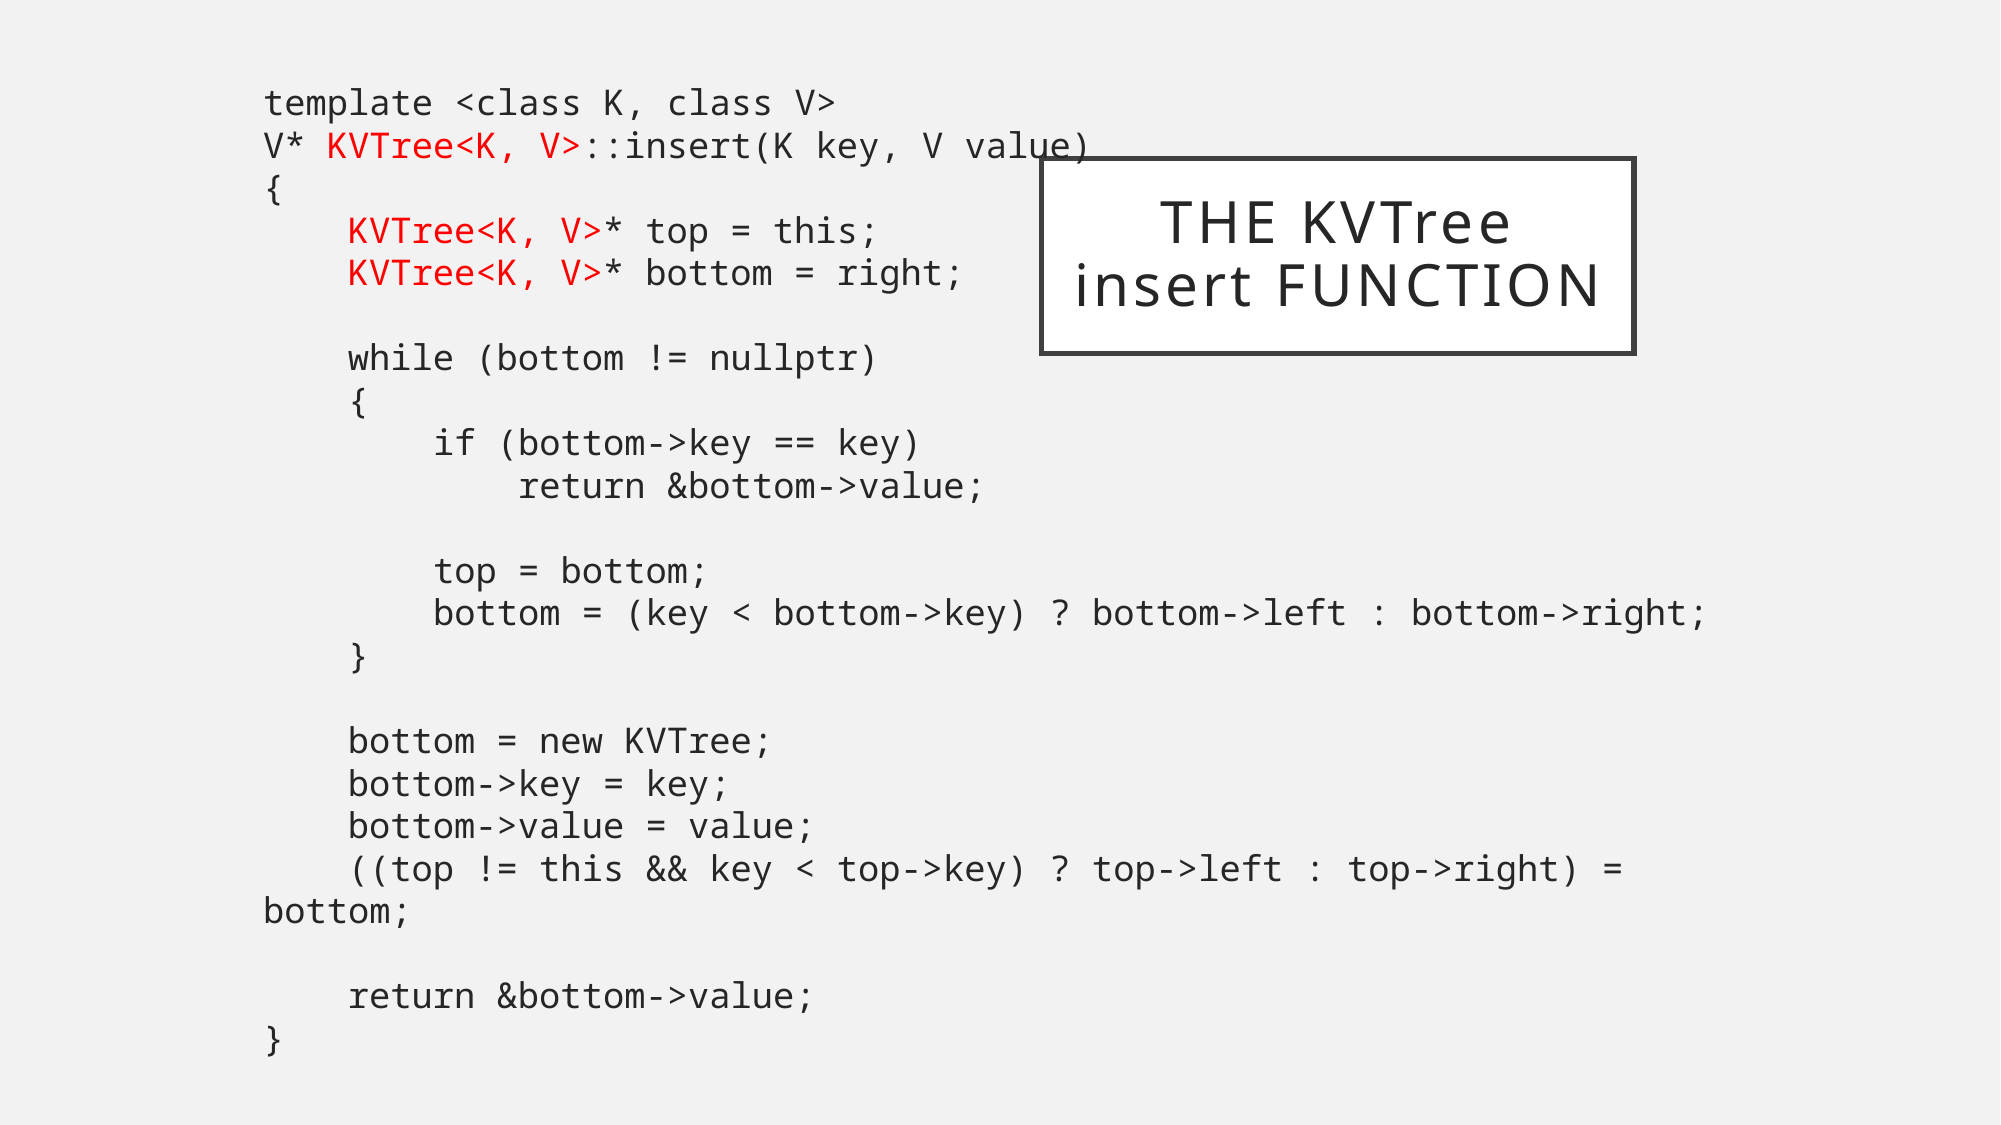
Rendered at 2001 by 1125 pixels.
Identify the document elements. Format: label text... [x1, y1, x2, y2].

list template <class K, class V> V* KVTree<K, V>::insert(K key, V value) { KVTree<K, V>* top = this; KVTree<K, V>* bottom = right; while (bottom != nullptr) { if (bottom->key == key) return &bottom->value; top = bottom; bottom = (key < bottom->key) ? bottom->left : bottom->right; } bottom = new KVTree; bottom->key = key; bottom->value = value; ((top != this && key < top->key) ? top->left : top->right) = bottom; return &bottom->value; } [248, 72, 1751, 1021]
